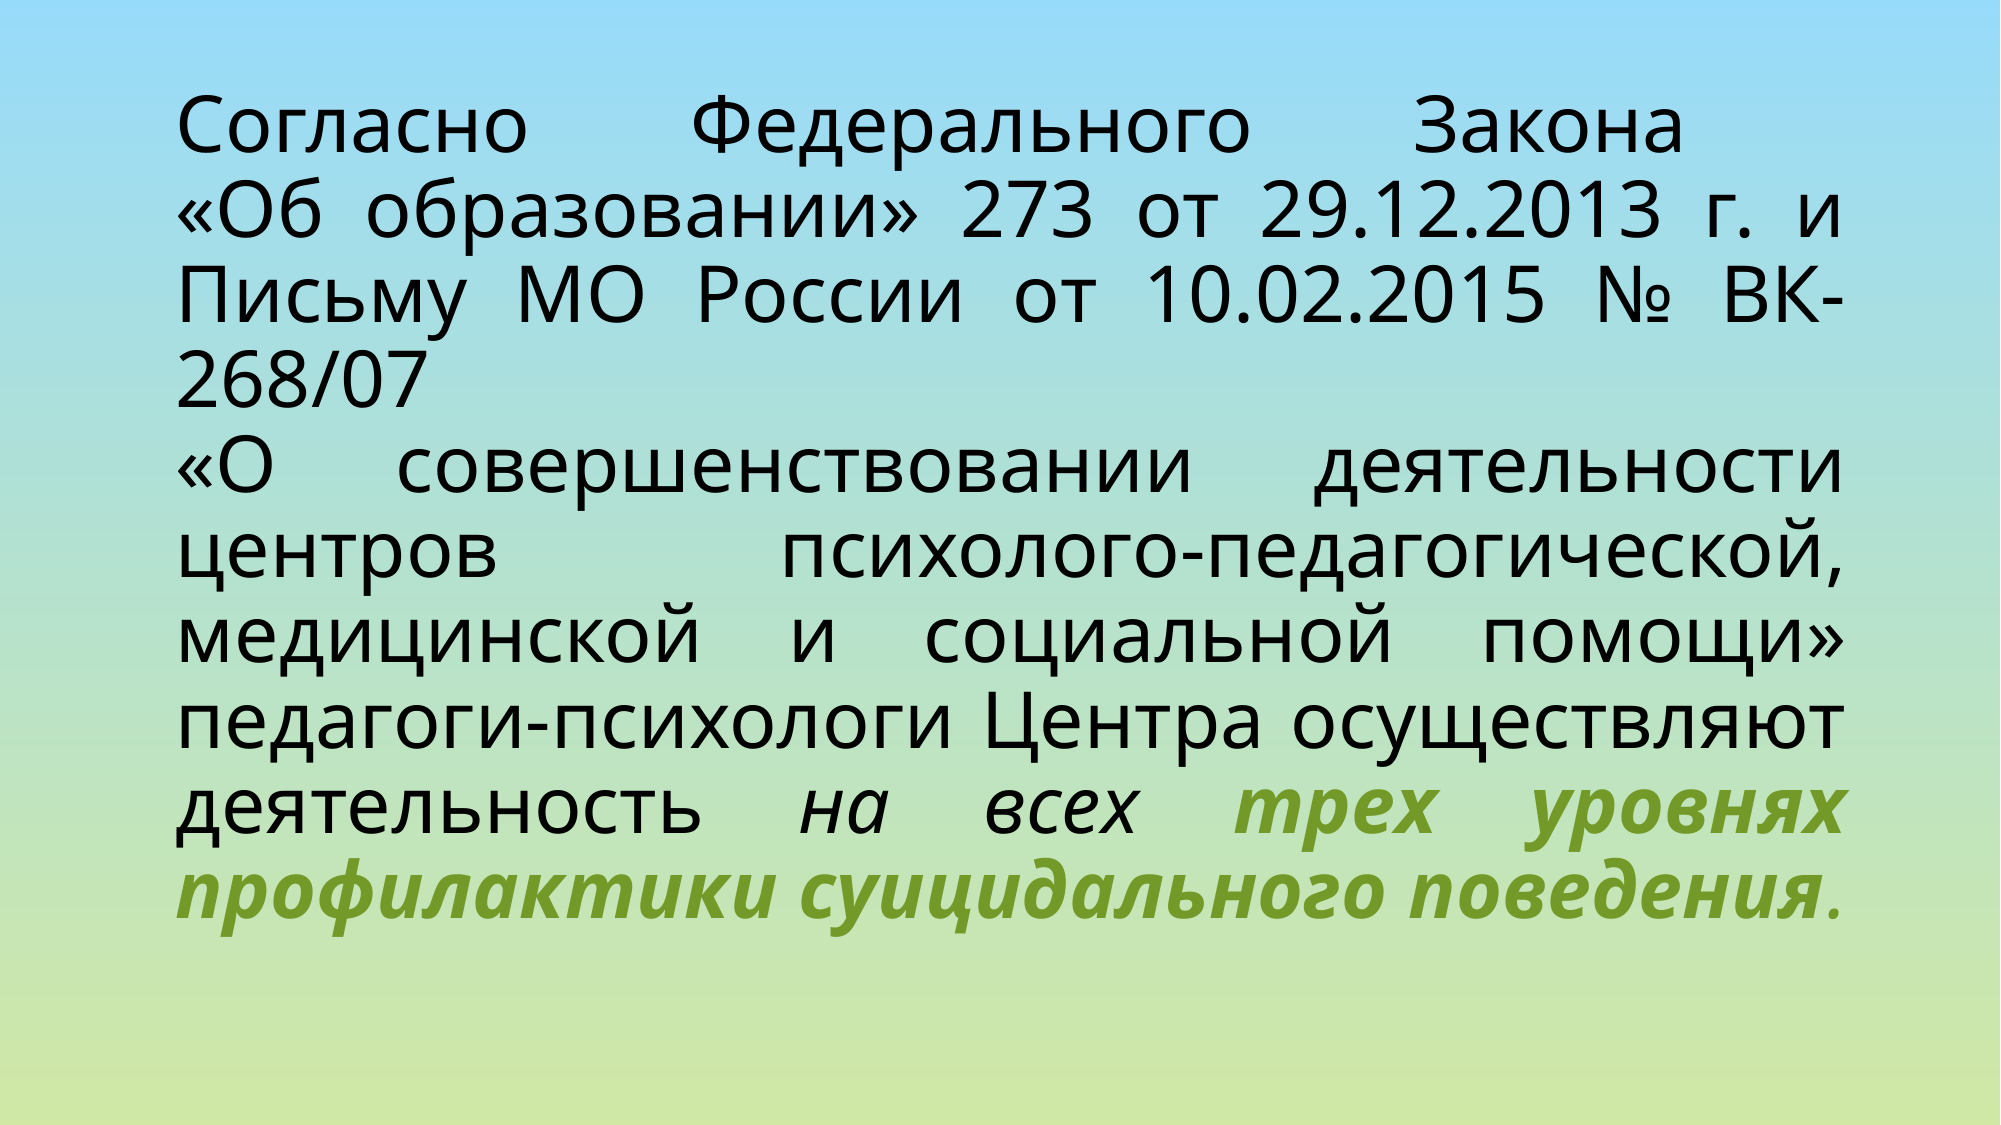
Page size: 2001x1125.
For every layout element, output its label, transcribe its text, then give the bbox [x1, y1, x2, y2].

title Согласно Федерального Закона «Об образовании» 273 от 29.12.2013 г. и Письму МО России от 10.02.2015 № ВК- 268/07 «О совершенствовании деятельности центров психолого-педагогической, медицинской и социальной помощи» педагоги-психологи Центра осуществляют деятельность на всех трех уровнях профилактики суицидального поведения. [160, 59, 1863, 1055]
